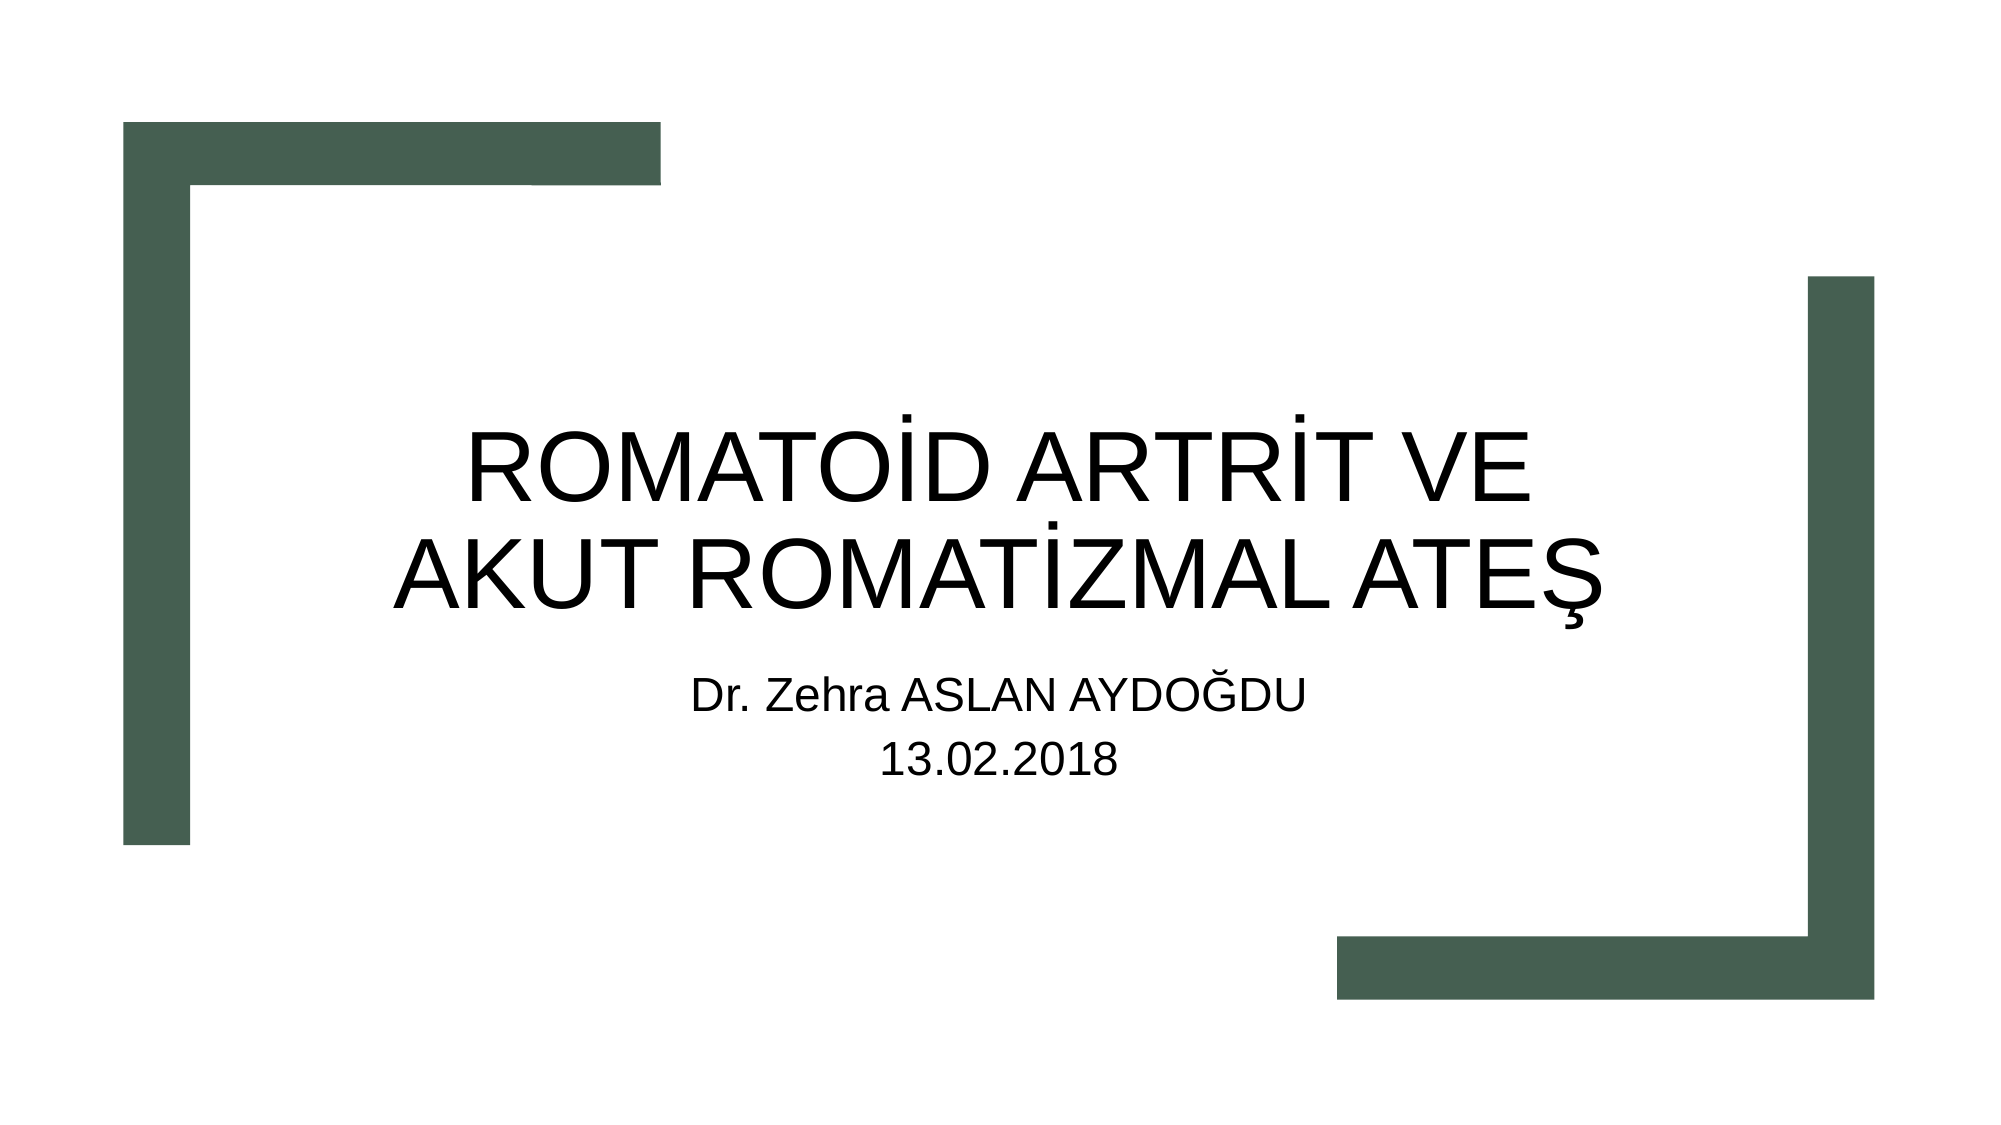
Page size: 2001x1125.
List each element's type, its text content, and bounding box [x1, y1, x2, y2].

title Romatoid Artrit ve Akut Romatizmal Ateş [314, 293, 1686, 638]
subtitle Dr. Zehra ASLAN AYDOĞDU 13.02.2018 [439, 649, 1561, 828]
